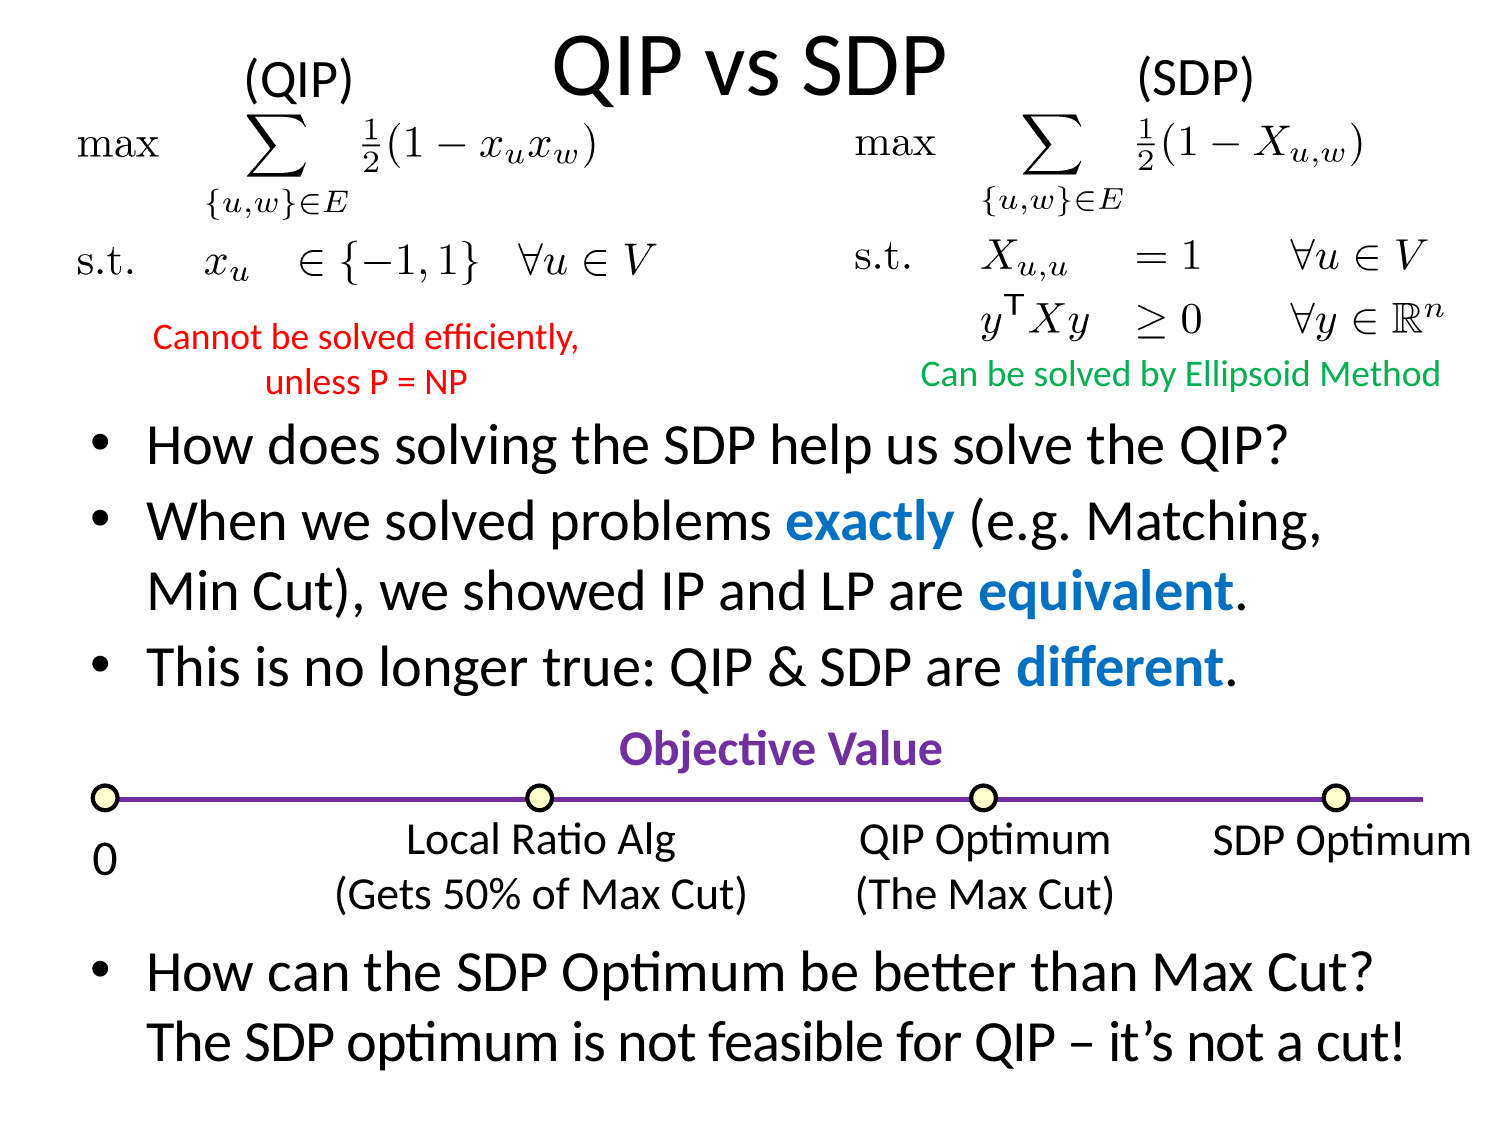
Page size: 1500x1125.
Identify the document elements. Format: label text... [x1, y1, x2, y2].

text_box 0 [77, 817, 133, 893]
text_box Can be solved by Ellipsoid Method [905, 341, 1457, 402]
text_box QIP Optimum (The Max Cut) [839, 807, 1131, 926]
text_box (QIP) [229, 35, 371, 111]
text_box Cannot be solved efficiently, unless P = NP [138, 304, 595, 410]
text_box [525, 783, 555, 798]
list How does solving the SDP help us solve the QIP? When we solved problems exactly (e.g. Matching, Min Cut), we showed IP and LP are equivalent. This is no longer true: QIP & SDP are different. [75, 398, 1425, 727]
text_box How can the SDP Optimum be better than Max Cut? The SDP optimum is not feasible for QIP – it’s not a cut! [74, 926, 1425, 1102]
text_box Local Ratio Alg (Gets 50% of Max Cut) [318, 807, 763, 926]
picture [851, 112, 1447, 346]
text_box [969, 783, 998, 798]
text_box (SDP) [1121, 33, 1271, 111]
text_box Objective Value [604, 708, 959, 783]
text_box [90, 783, 120, 813]
text_box [1321, 783, 1351, 798]
title QIP vs SDP [75, 0, 1425, 135]
picture [75, 112, 658, 287]
text_box SDP Optimum [1197, 802, 1487, 873]
